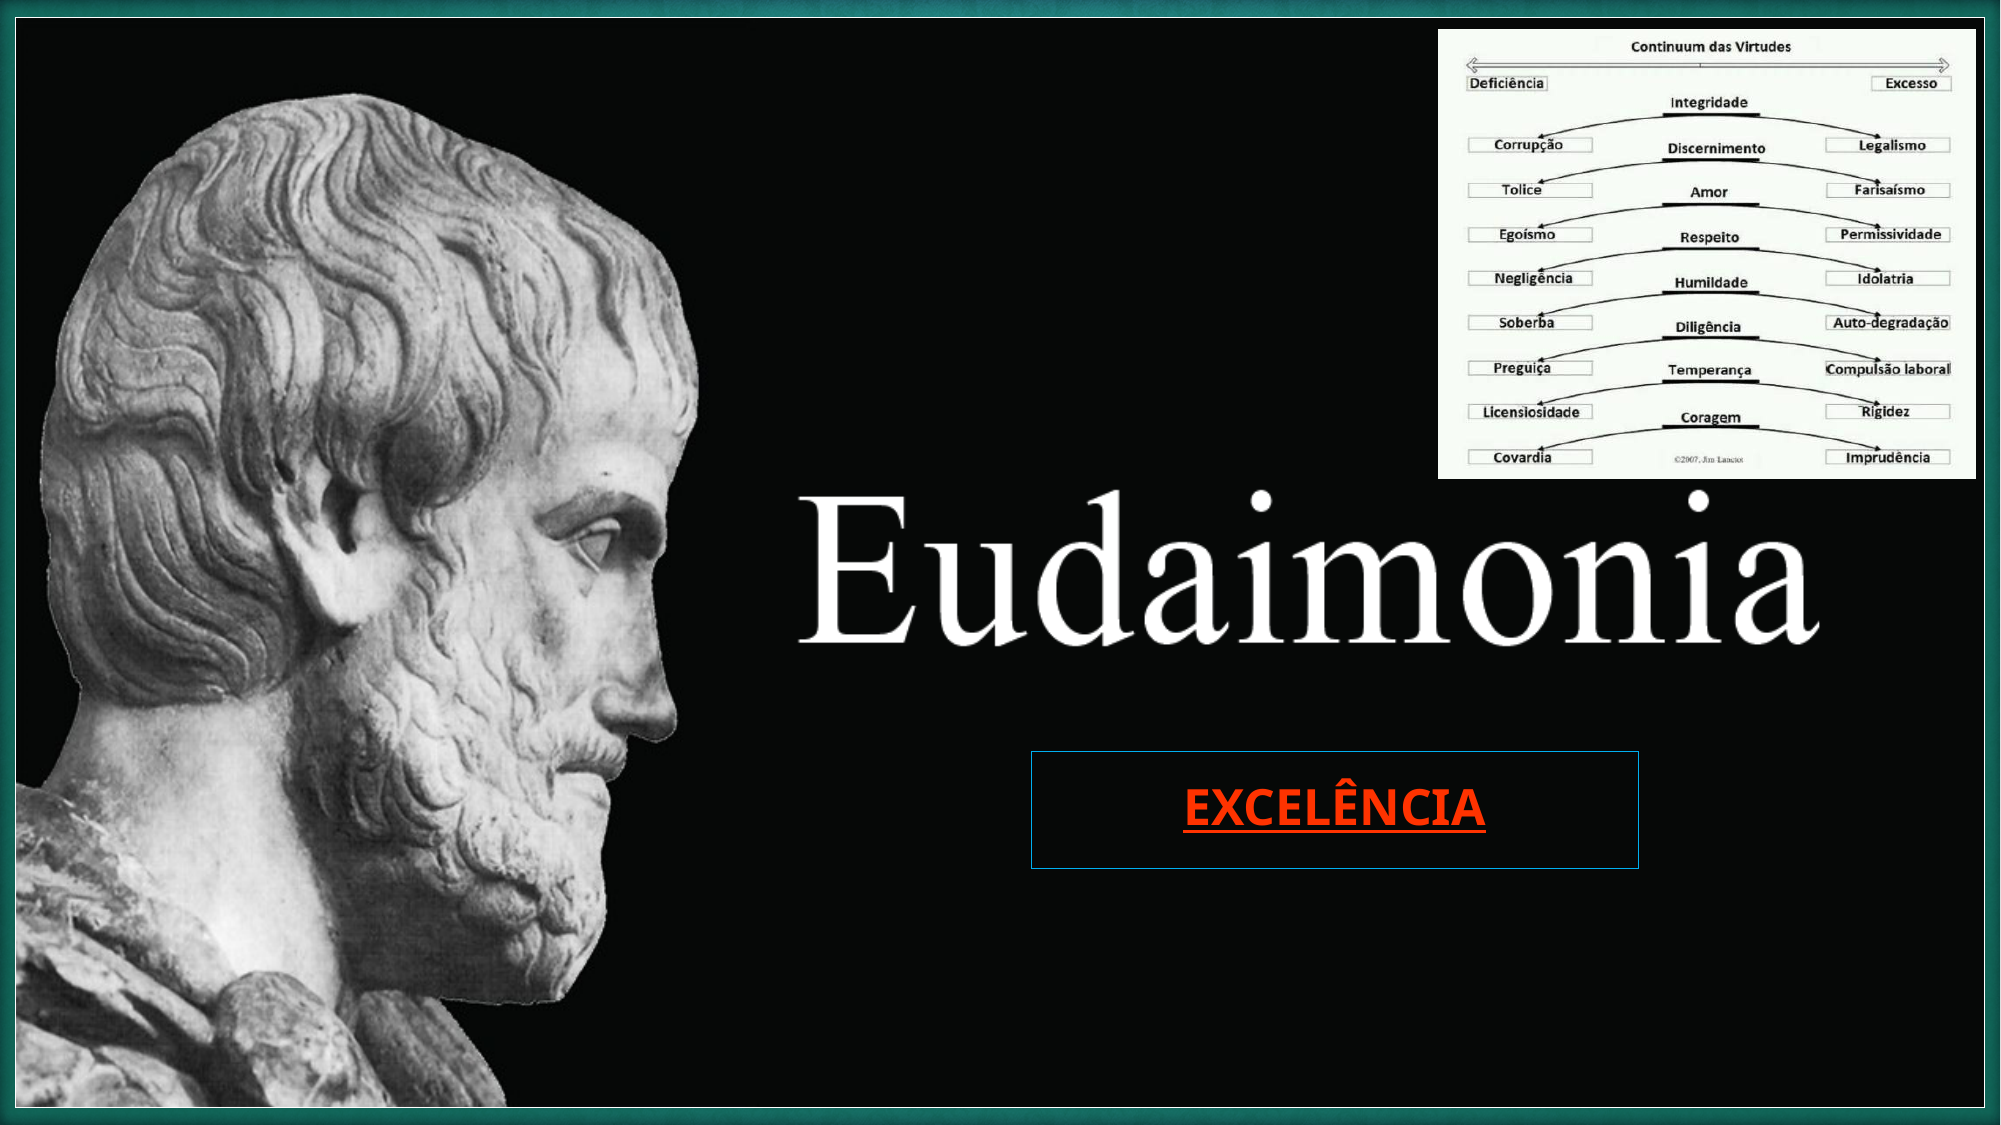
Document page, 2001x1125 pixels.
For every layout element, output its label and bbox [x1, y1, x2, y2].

list [14, 16, 1985, 1109]
picture [1437, 28, 1976, 479]
